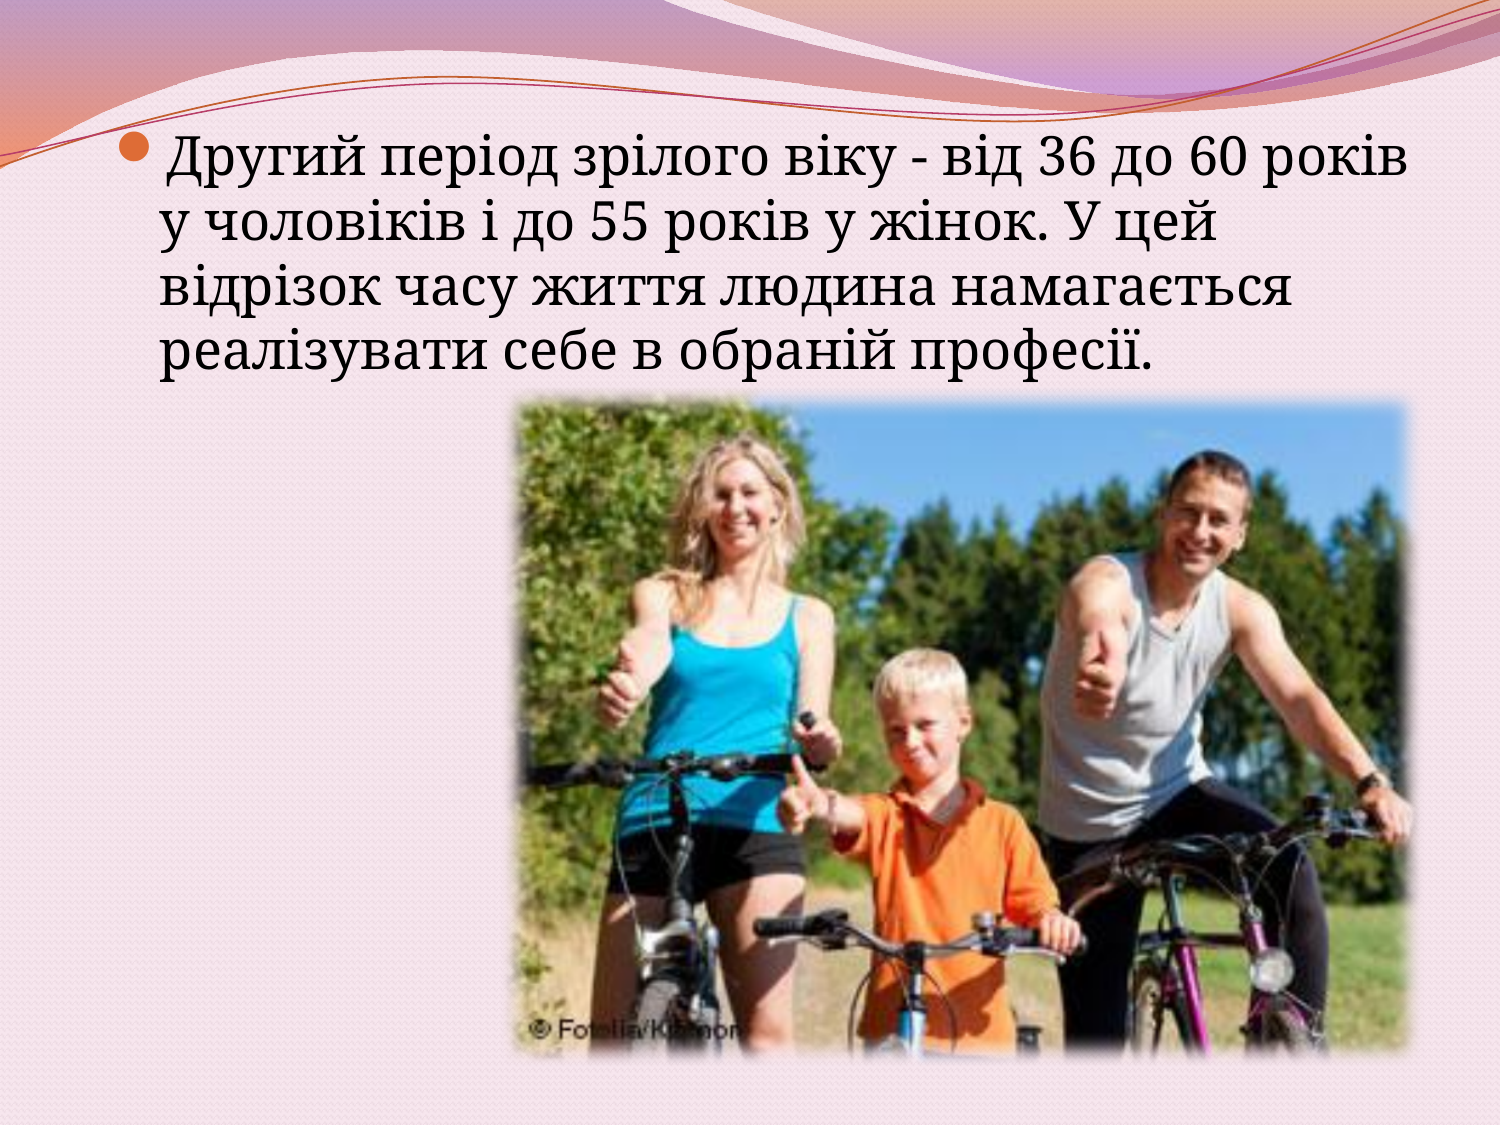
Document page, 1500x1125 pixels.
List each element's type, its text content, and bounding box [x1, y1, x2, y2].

list Другий період зрілого віку - від 36 до 60 років у чоловіків і до 55 років у жінок. У цей відрізок часу життя людина намагається реалізувати себе в обраній професії. [100, 113, 1451, 834]
picture [501, 385, 1424, 1067]
